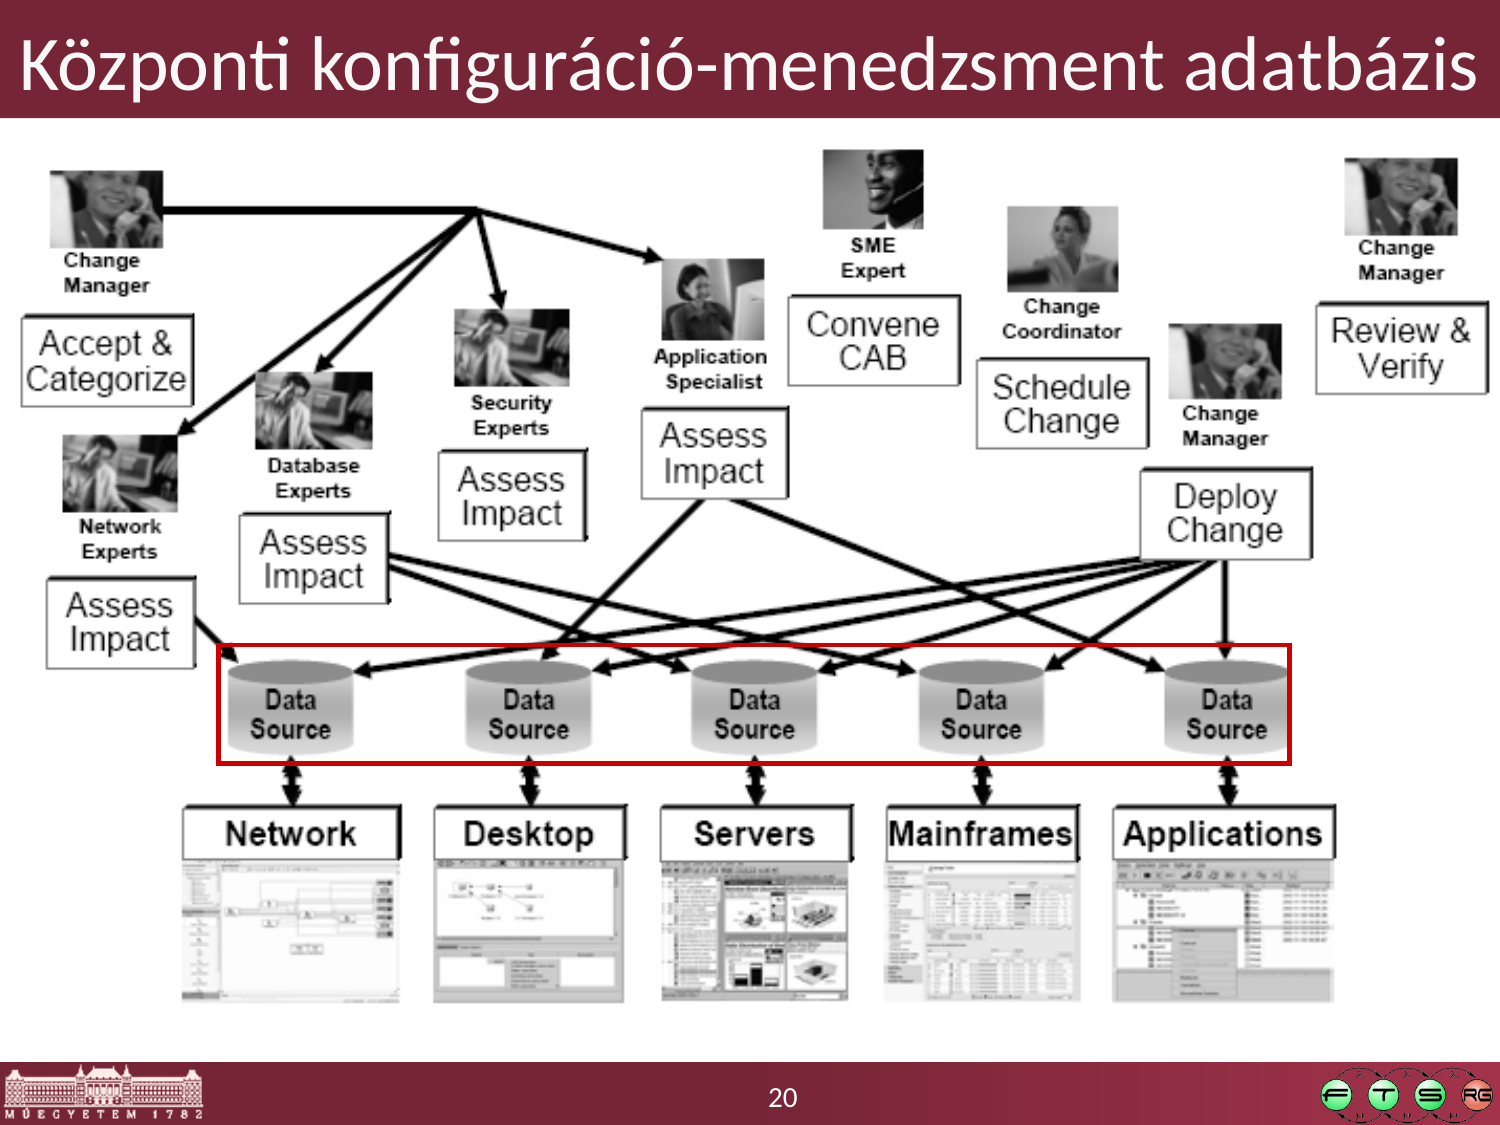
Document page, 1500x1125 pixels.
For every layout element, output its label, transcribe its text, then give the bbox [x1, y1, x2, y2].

picture [1318, 1065, 1494, 1125]
picture [0, 1063, 209, 1123]
title Központi konfiguráció-menedzsment adatbázis [0, 0, 1500, 119]
picture [17, 146, 1496, 1012]
